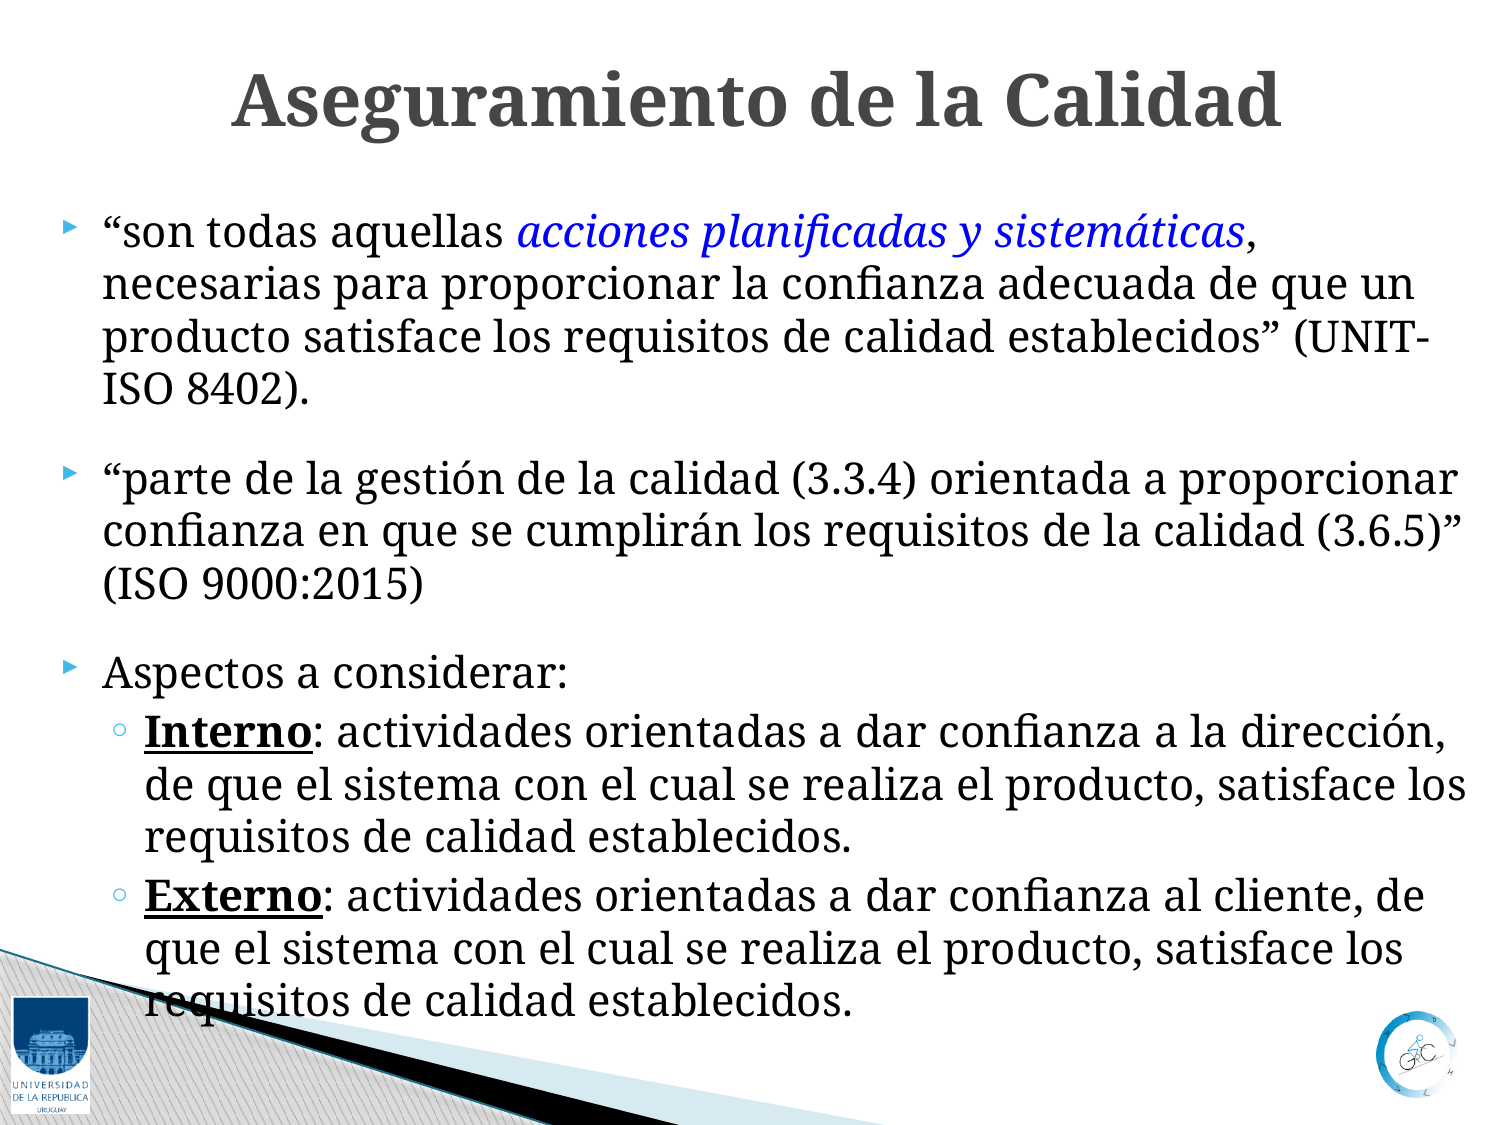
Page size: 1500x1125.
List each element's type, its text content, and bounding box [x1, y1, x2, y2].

list “son todas aquellas acciones planificadas y sistemáticas, necesarias para proporcionar la confianza adecuada de que un producto satisface los requisitos de calidad establecidos” (UNIT-ISO 8402). “parte de la gestión de la calidad (3.3.4) orientada a proporcionar confianza en que se cumplirán los requisitos de la calidad (3.6.5)” (ISO 9000:2015) Aspectos a considerar: Interno: actividades orientadas a dar confianza a la dirección, de que el sistema con el cual se realiza el producto, satisface los requisitos de calidad establecidos. Externo: actividades orientadas a dar confianza al cliente, de que el sistema con el cual se realiza el producto, satisface los requisitos de calidad establecidos. [27, 196, 1487, 1035]
picture [11, 996, 90, 1114]
picture [1376, 1035, 1458, 1098]
picture [1376, 1035, 1380, 1046]
title Aseguramiento de la Calidad [82, 46, 1432, 149]
